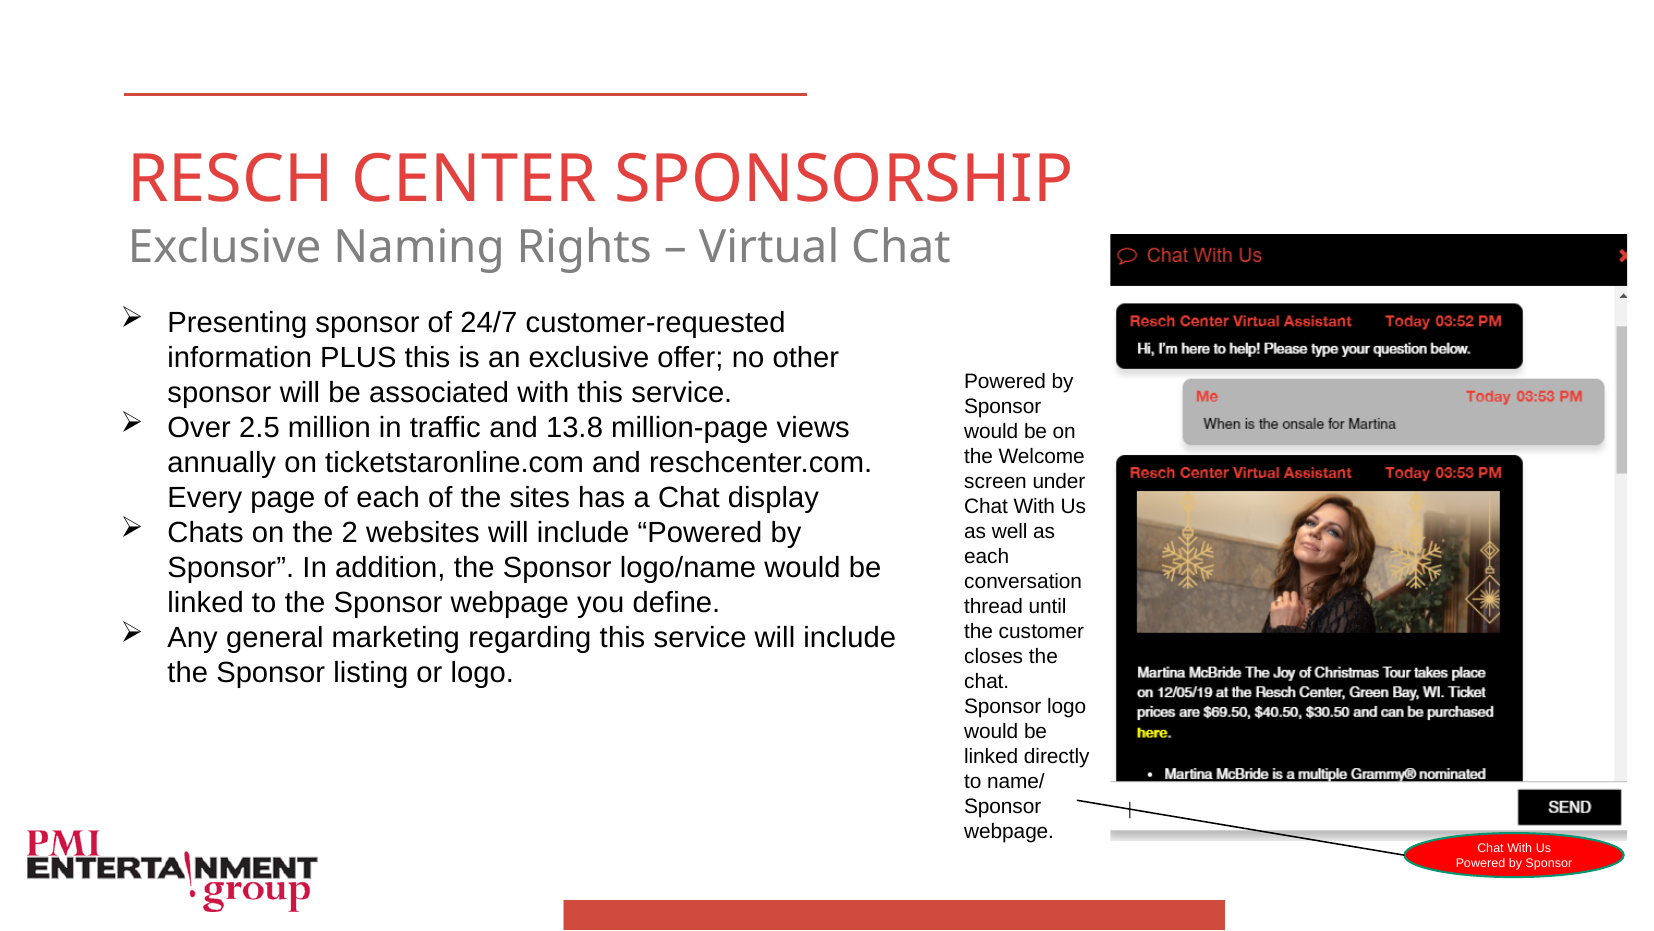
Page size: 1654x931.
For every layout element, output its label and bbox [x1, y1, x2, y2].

text_box [1076, 800, 1405, 856]
picture [4, 0, 1654, 930]
